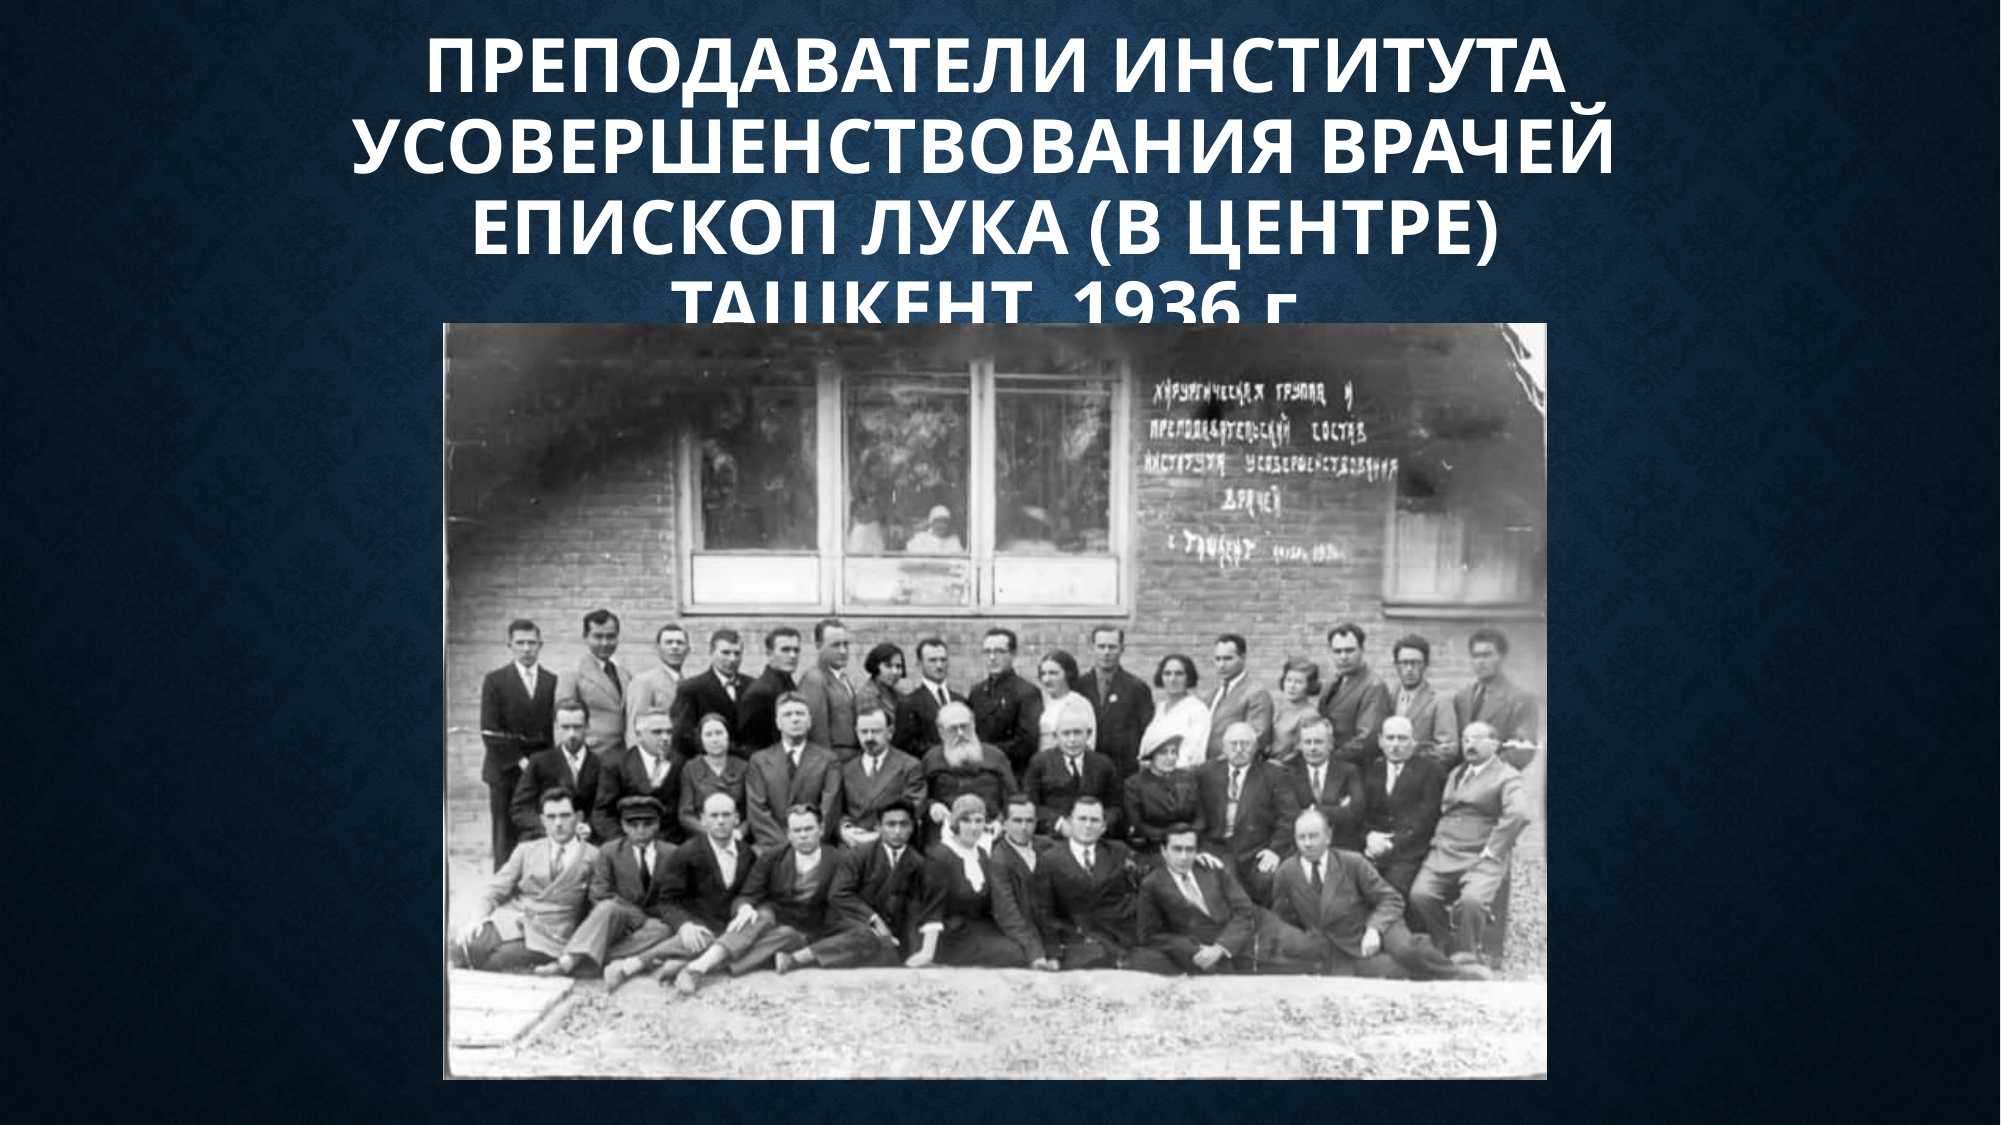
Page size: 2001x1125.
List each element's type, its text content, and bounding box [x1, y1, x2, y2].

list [442, 323, 1548, 1081]
title ПРЕПОДАВАТЕЛИ ИНСТИТУТА УСОВЕРШЕНСТВОВАНИЯ ВРАЧЕЙ ЕПИСКОП ЛУКА (В ЦЕНТРЕ) ТАШКЕНТ, 1936 г. [0, 88, 2000, 292]
